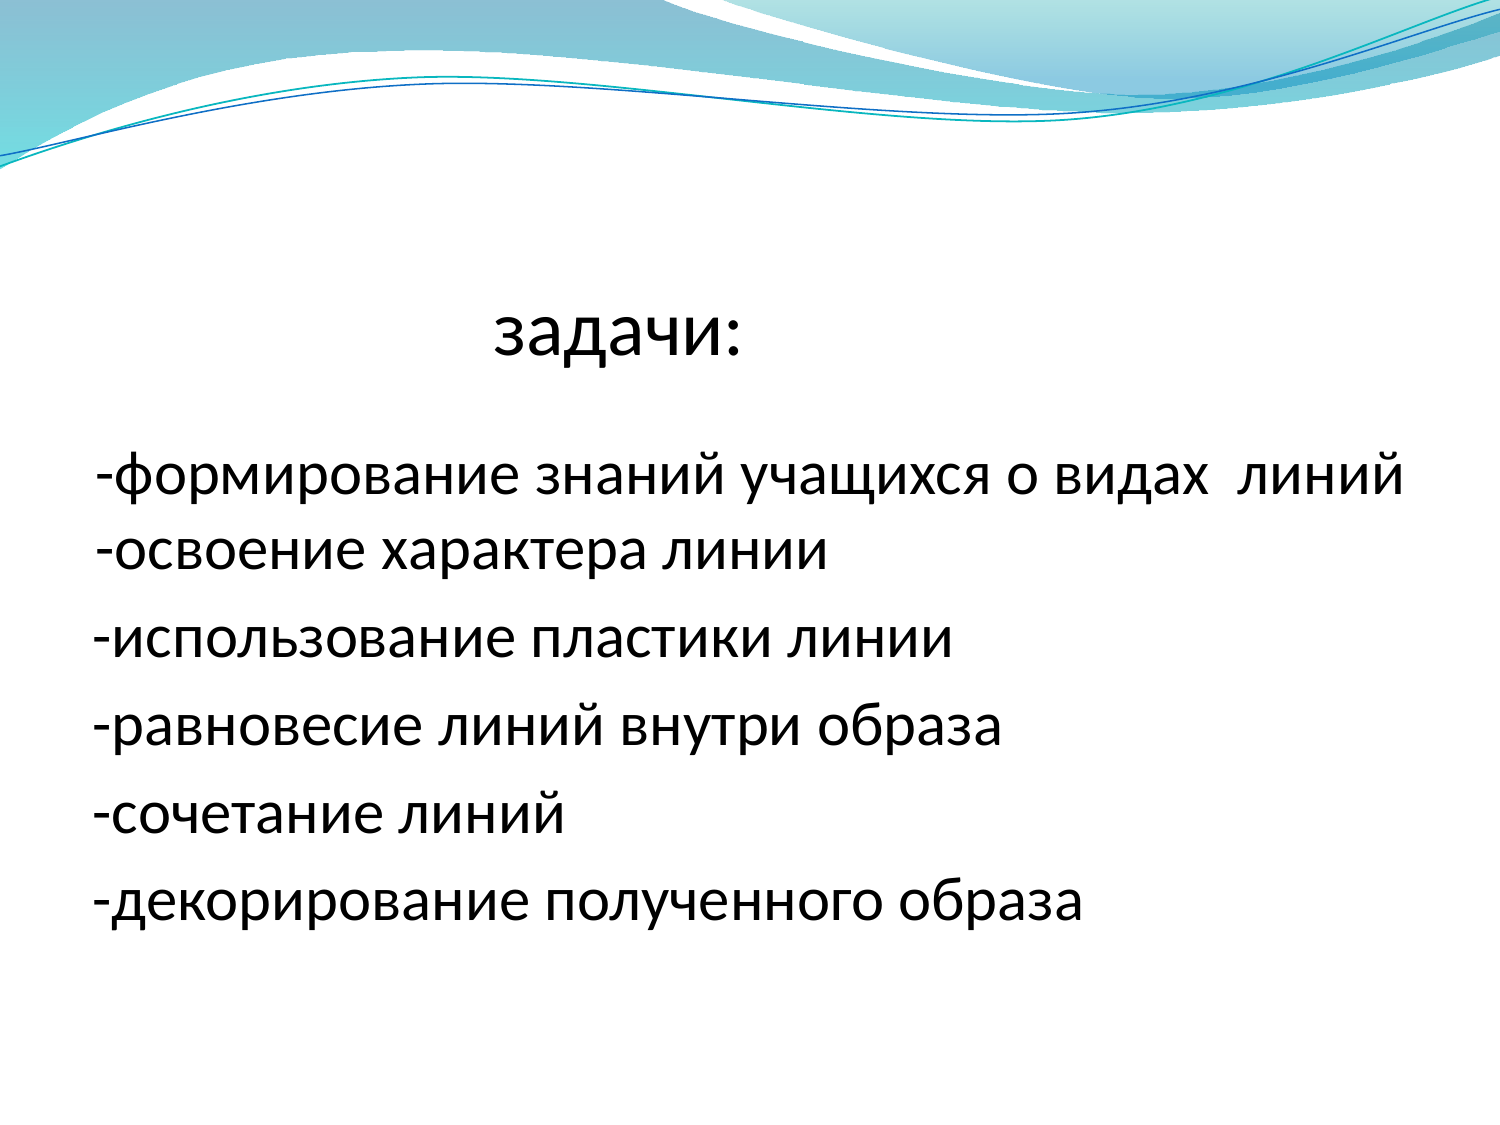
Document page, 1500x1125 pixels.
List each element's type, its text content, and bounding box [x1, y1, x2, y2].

list задачи: -формирование знаний учащихся о видах линий -освоение характера линии -использование пластики линии -равновесие линий внутри образа -сочетание линий -декорирование полученного образа [35, 269, 1425, 1125]
title [46, 115, 1465, 1055]
